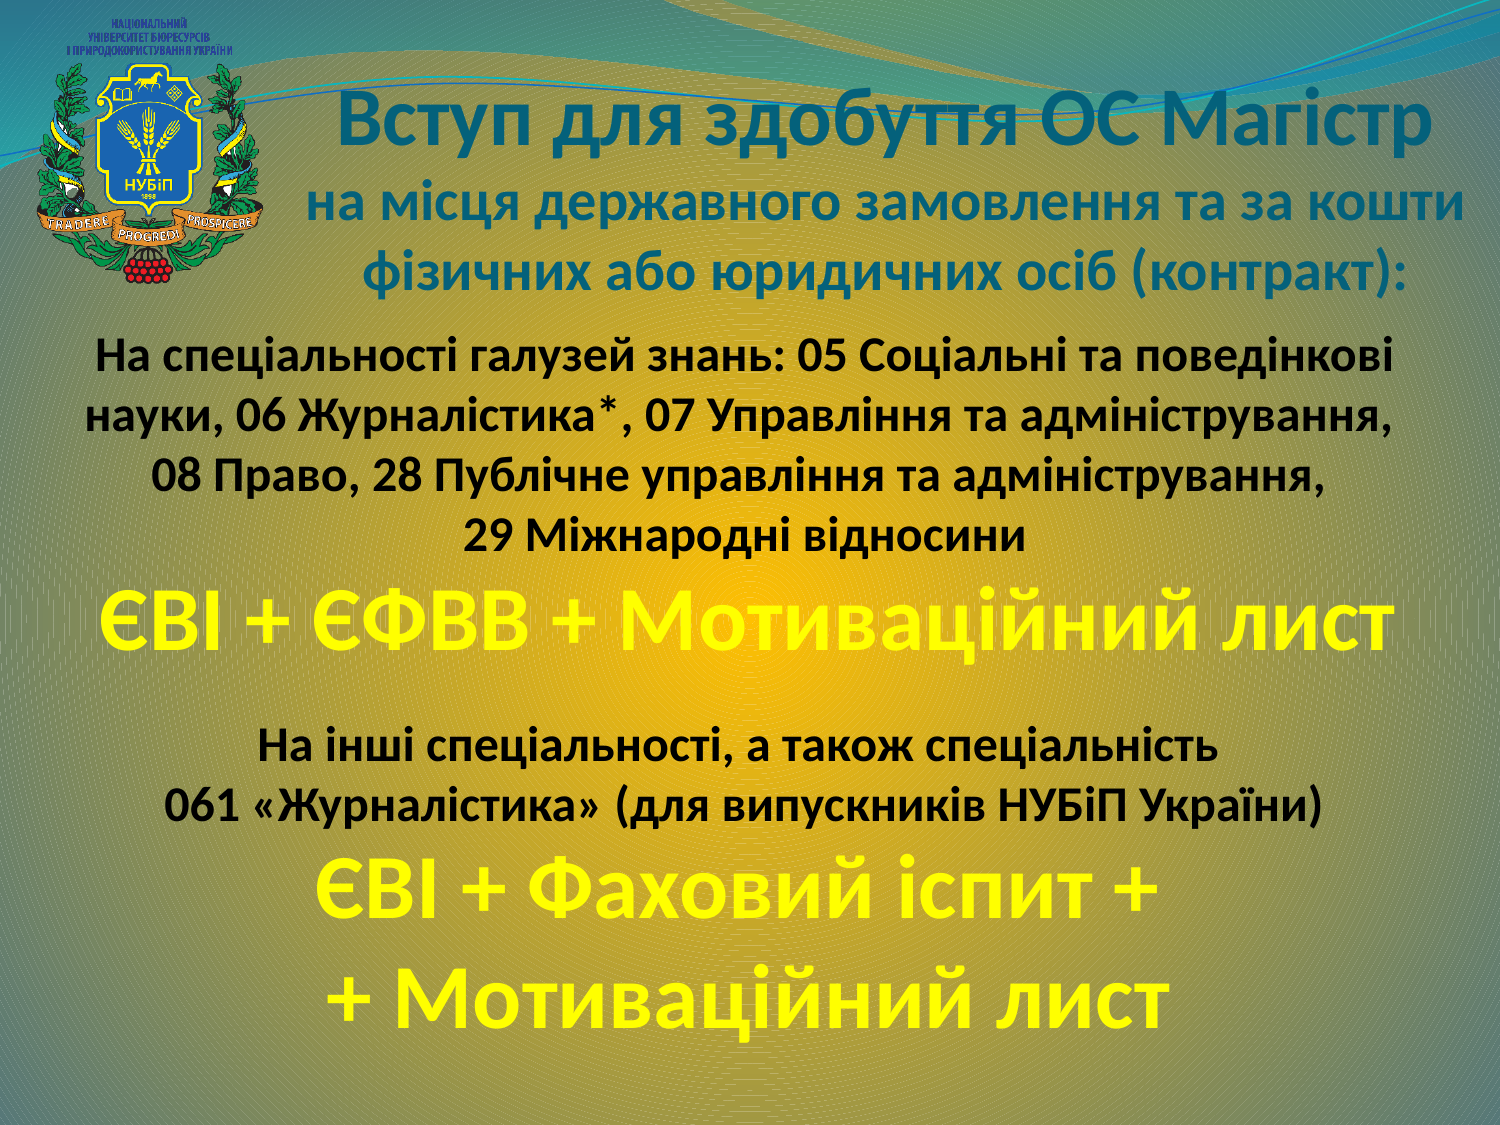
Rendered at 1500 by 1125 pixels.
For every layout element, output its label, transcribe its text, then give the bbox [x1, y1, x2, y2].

picture [31, 10, 269, 293]
title Вступ для здобуття ОС Магістр на місця державного замовлення та за кошти фізичних або юридичних осіб (контракт): [301, 54, 1471, 303]
text_box ЄВІ + Фаховий іспит + + Мотиваційний лист [29, 822, 1471, 1047]
text_box На спеціальності галузей знань: 05 Соціальні та поведінкові науки, 06 Журналістика*, 07 Управління та адміністрування, 08 Право, 28 Публічне управління та адміністрування, 29 Міжнародні відносини [41, 314, 1459, 398]
text_box ЄВІ + ЄФВВ + Мотиваційний лист [29, 563, 1471, 669]
text_box На інші спеціальності, а також спеціальність 061 «Журналістика» (для випускників НУБіП України) [53, 704, 1436, 822]
